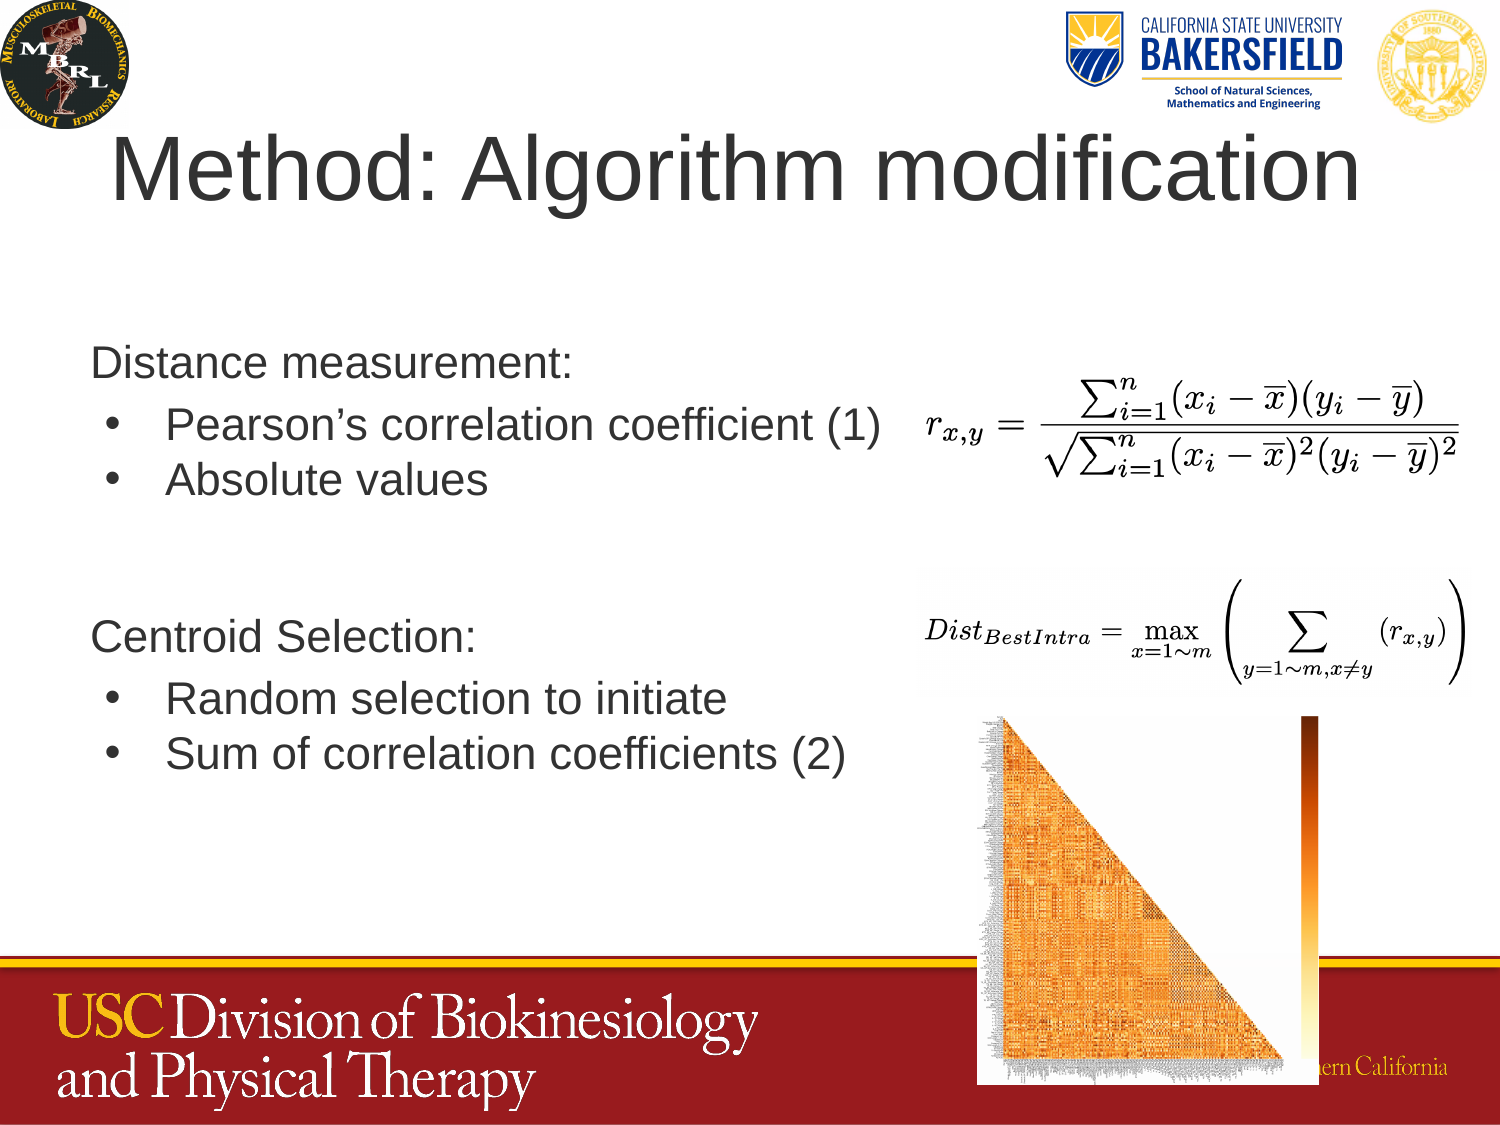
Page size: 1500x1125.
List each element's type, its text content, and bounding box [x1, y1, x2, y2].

picture [976, 716, 1447, 1085]
picture [916, 361, 1472, 497]
picture [0, 0, 130, 129]
picture [916, 566, 1472, 697]
list Distance measurement: Pearson’s correlation coefficient (1) Absolute values [75, 262, 965, 576]
picture [1047, 0, 1500, 171]
text_box Centroid Selection: Random selection to initiate Sum of correlation coefficients (2) [74, 591, 917, 794]
title Method: Algorithm modification [75, 70, 1425, 258]
picture [53, 991, 758, 1111]
